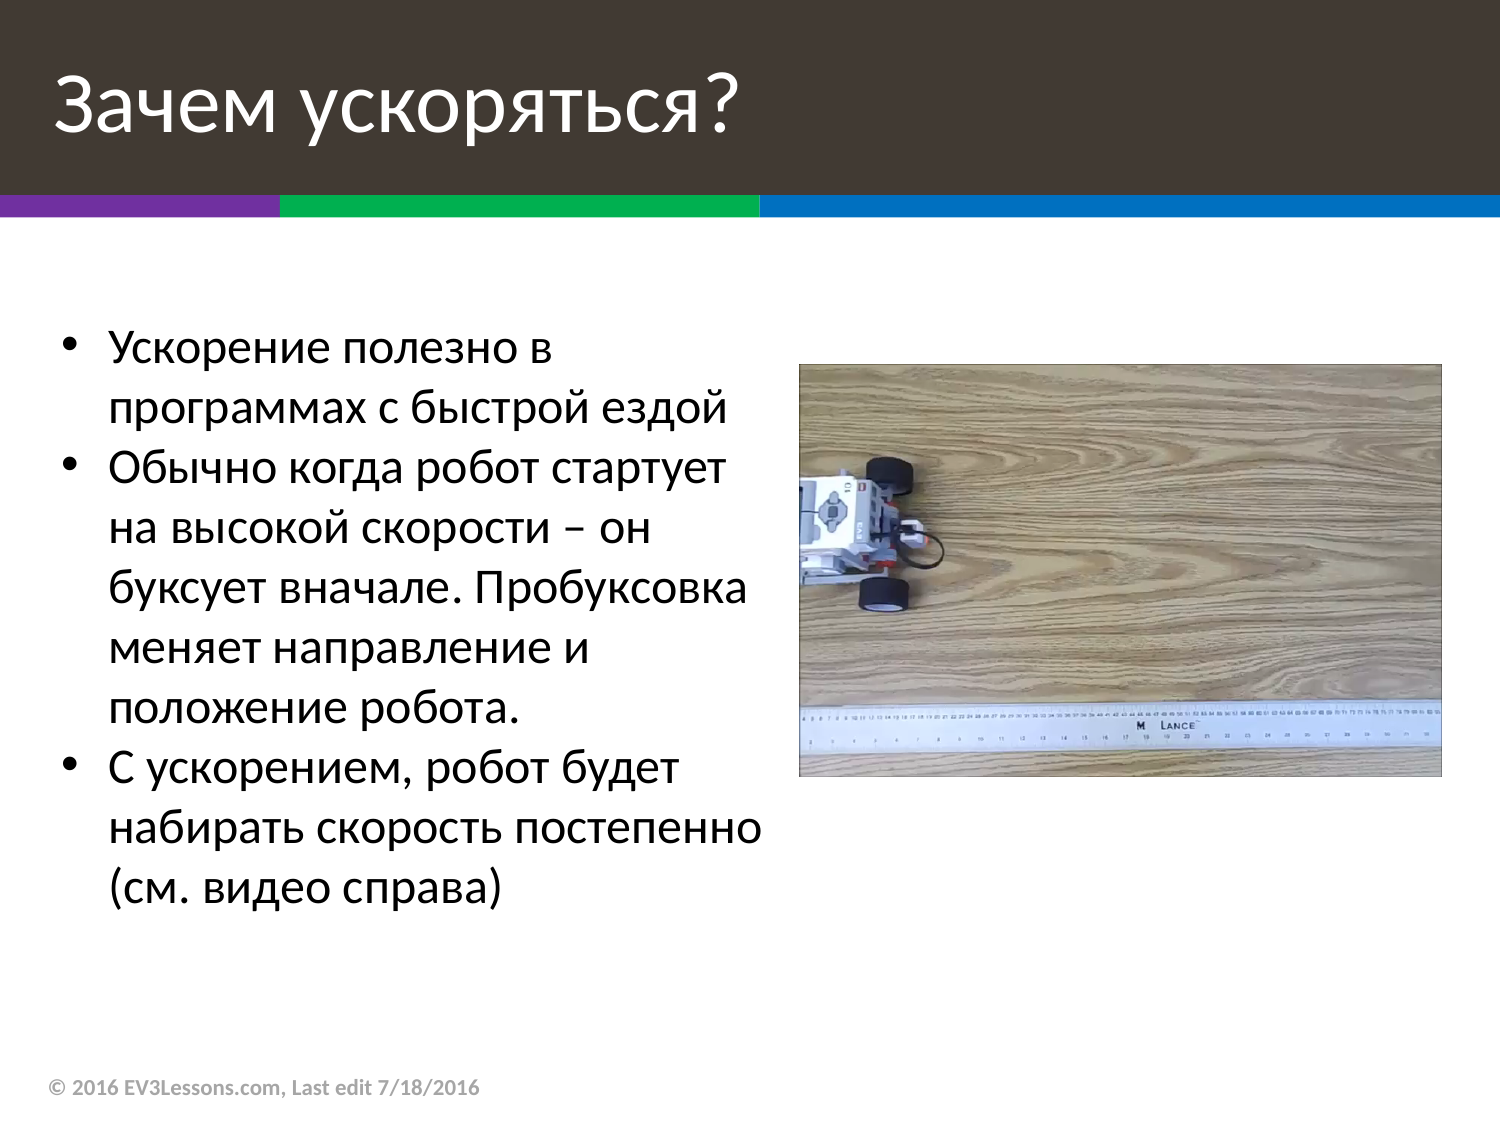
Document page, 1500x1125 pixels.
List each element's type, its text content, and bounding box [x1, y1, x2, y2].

footer © 2016 EV3Lessons.com, Last edit 7/18/2016 [32, 1055, 1038, 1116]
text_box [797, 363, 1443, 778]
text_box Ускорение полезно в программах с быстрой ездой Обычно когда робот стартует на высокой скорости – он буксует вначале. Пробуксовка меняет направление и положение робота. С ускорением, робот будет набирать скорость постепенно (см. видео справа) [46, 305, 797, 921]
title Зачем ускоряться? [0, 0, 1500, 195]
